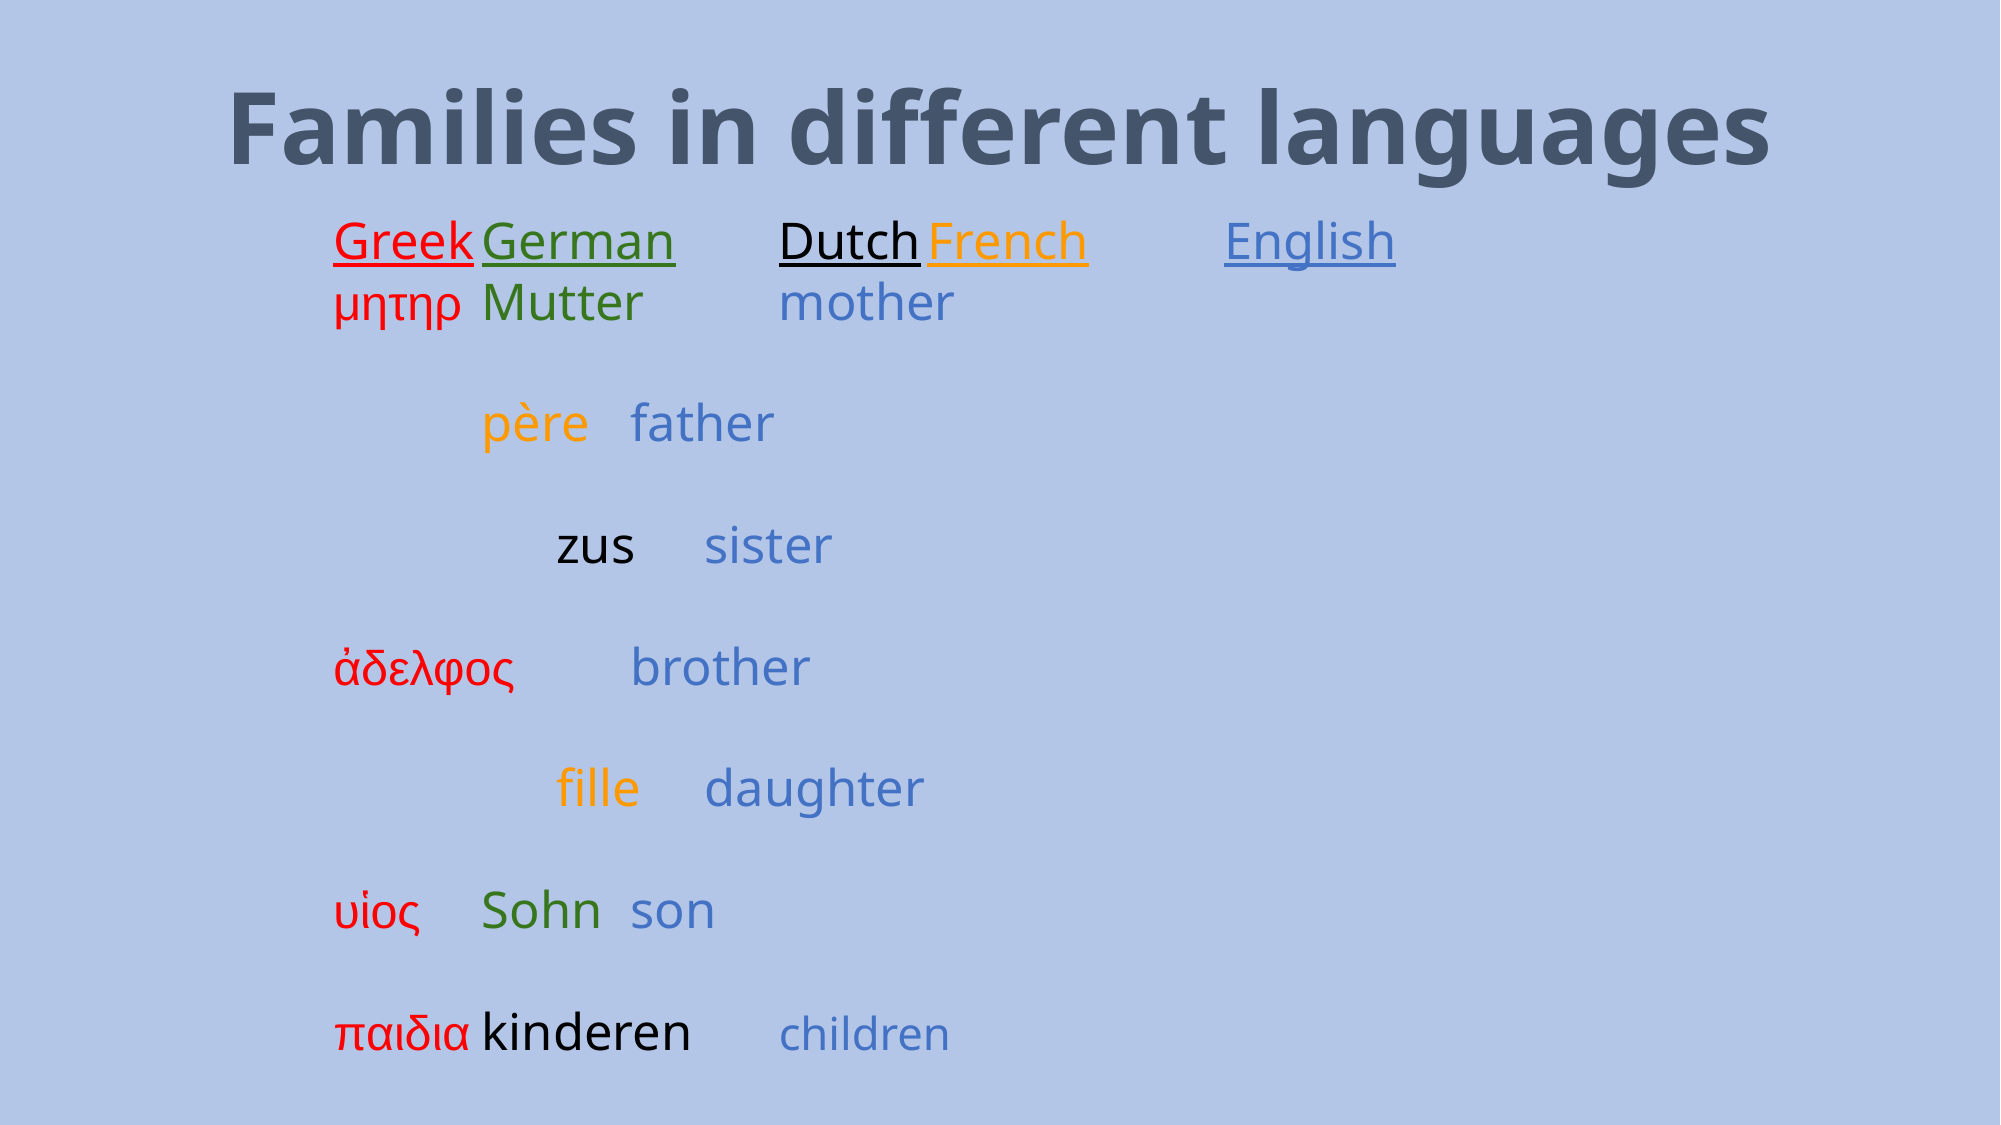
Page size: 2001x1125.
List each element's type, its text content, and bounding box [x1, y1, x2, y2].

title Families in different languages [137, 23, 1863, 241]
list Greek German Dutch French English μητηρ Mutter mother père father zus sister ἀδελφος brother fille daughter υἱος Sohn son παιδια kinderen children [318, 201, 2000, 1102]
